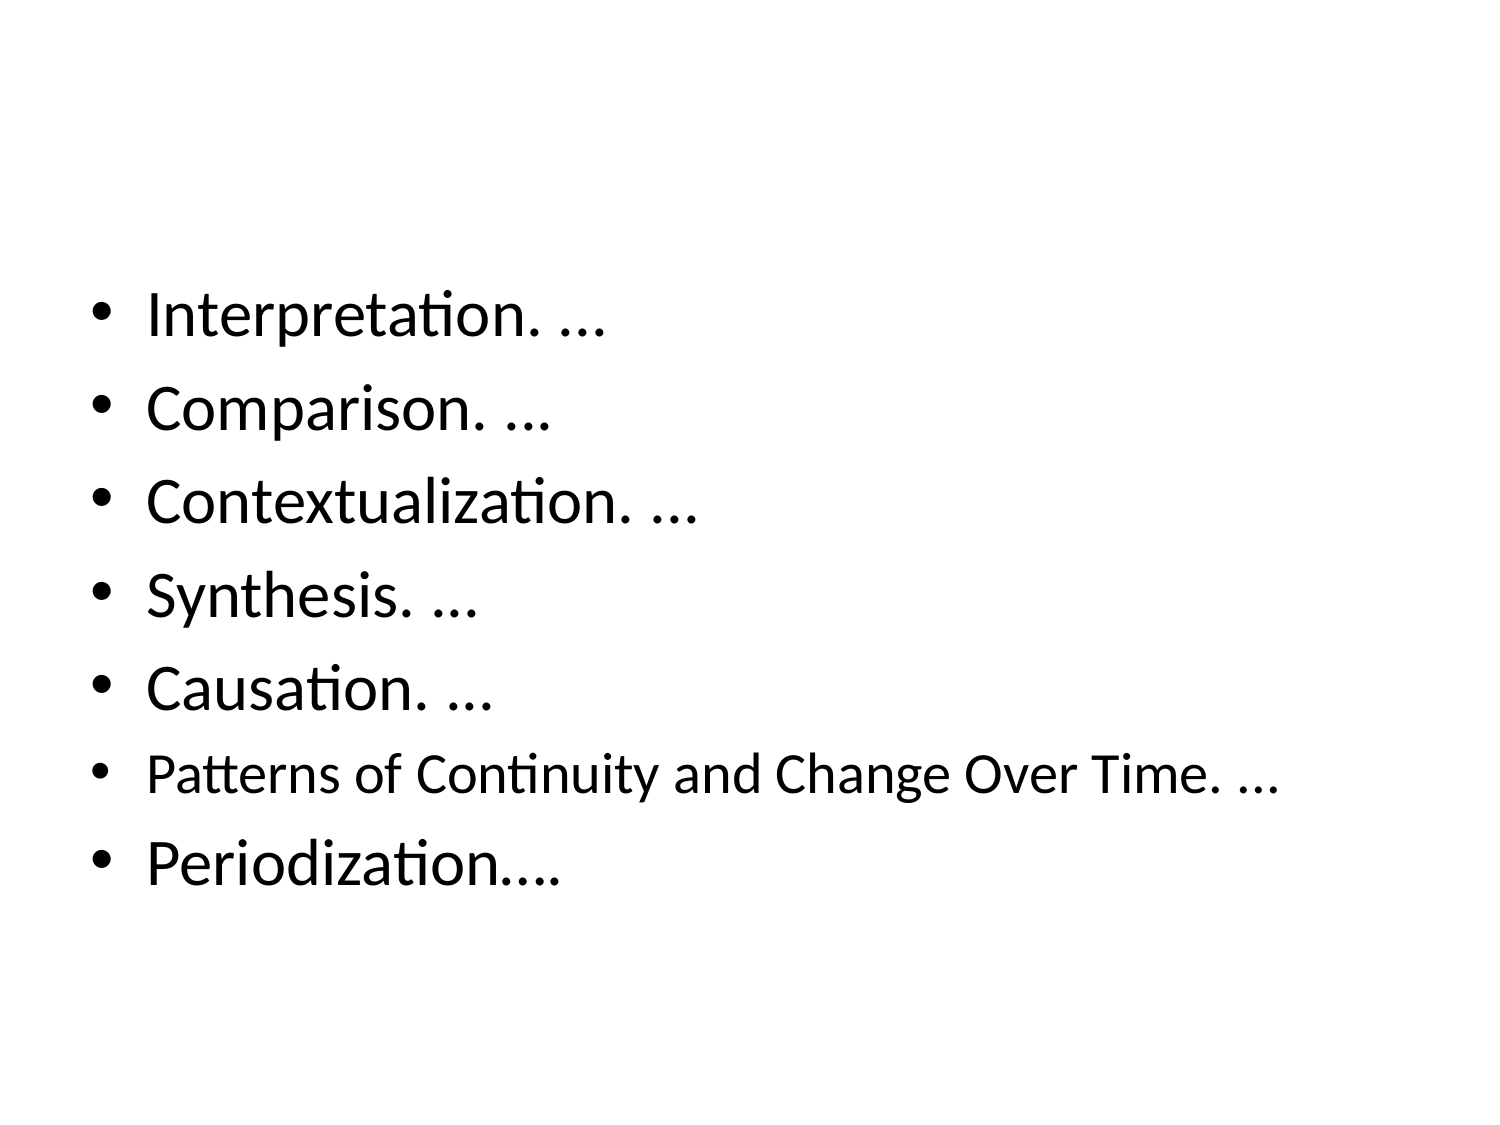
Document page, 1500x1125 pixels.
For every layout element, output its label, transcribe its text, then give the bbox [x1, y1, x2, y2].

list Interpretation. ... Comparison. ... Contextualization. ... Synthesis. ... Causation. ... Patterns of Continuity and Change Over Time. ... Periodization…. [75, 262, 1425, 1005]
